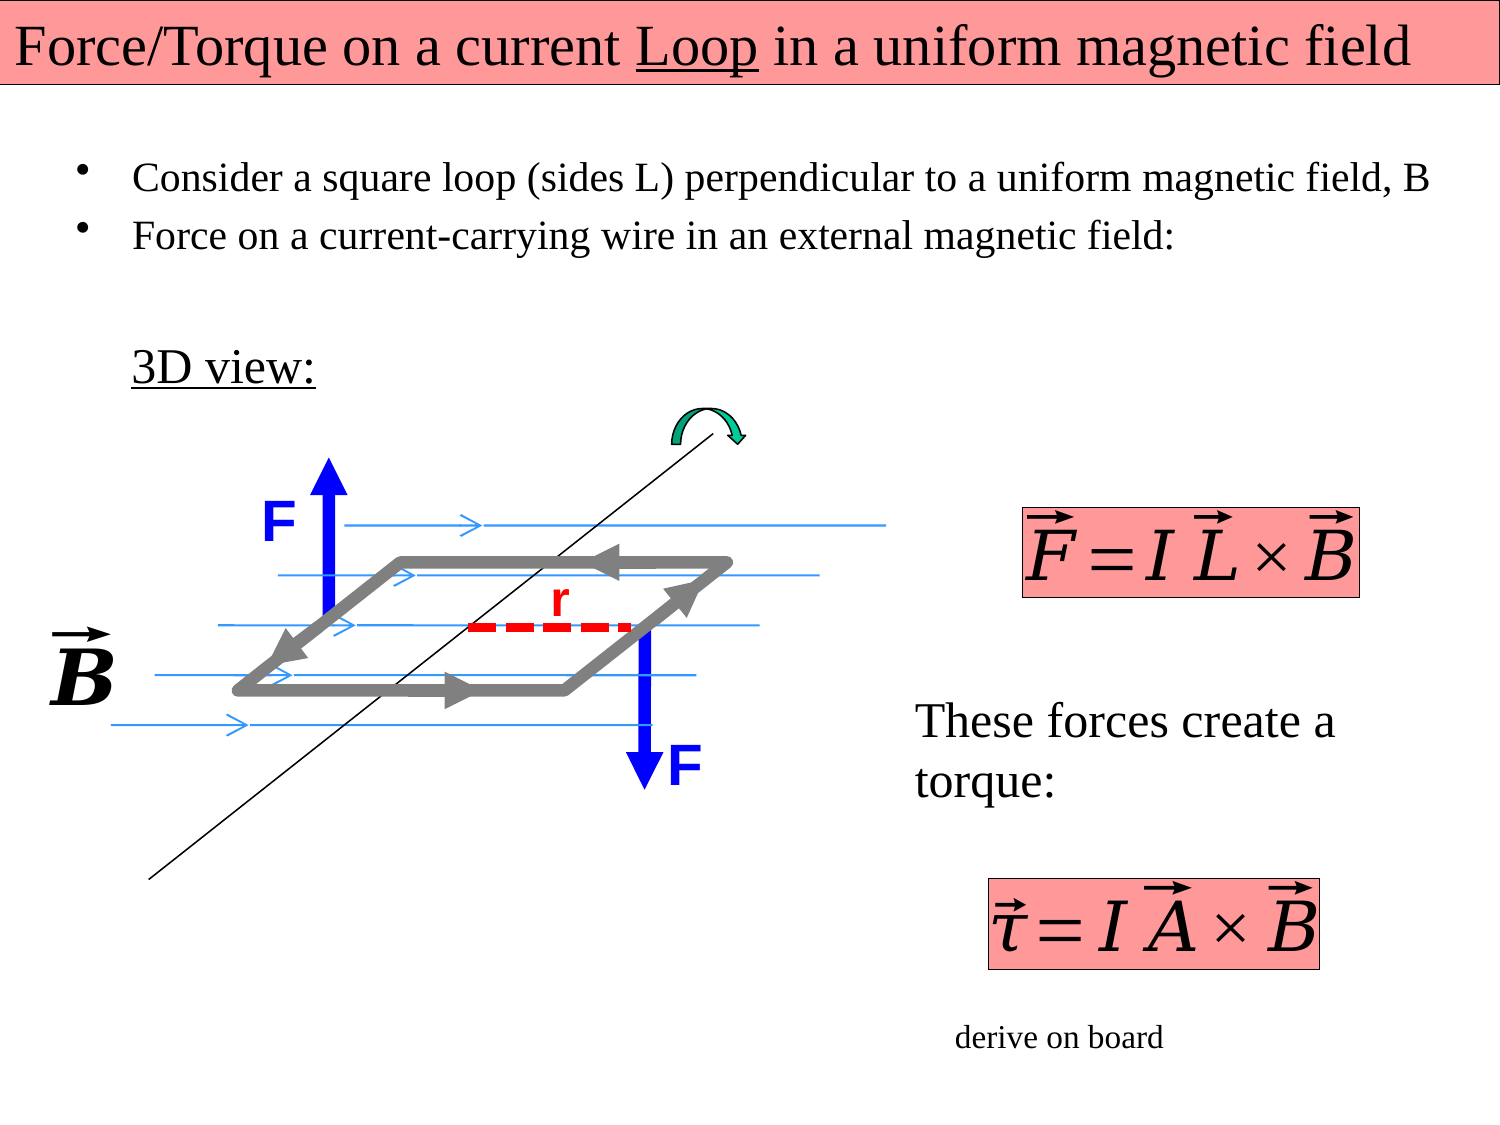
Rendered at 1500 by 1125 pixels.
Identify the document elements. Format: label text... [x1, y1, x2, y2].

text_box r [718, 558, 727, 574]
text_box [266, 626, 320, 666]
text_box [653, 579, 705, 622]
text_box Force/Torque on a current Loop in a uniform magnetic field [0, 0, 1500, 85]
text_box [148, 433, 714, 880]
text_box These forces create a torque: [900, 680, 1433, 816]
text_box Consider a square loop (sides L) perpendicular to a uniform magnetic field, B Force on a current-carrying wire in an external magnetic field: [60, 142, 1475, 376]
text_box r [718, 584, 727, 624]
text_box 3D view: [116, 326, 442, 402]
text_box [674, 408, 746, 445]
text_box derive on board [940, 1007, 1357, 1063]
